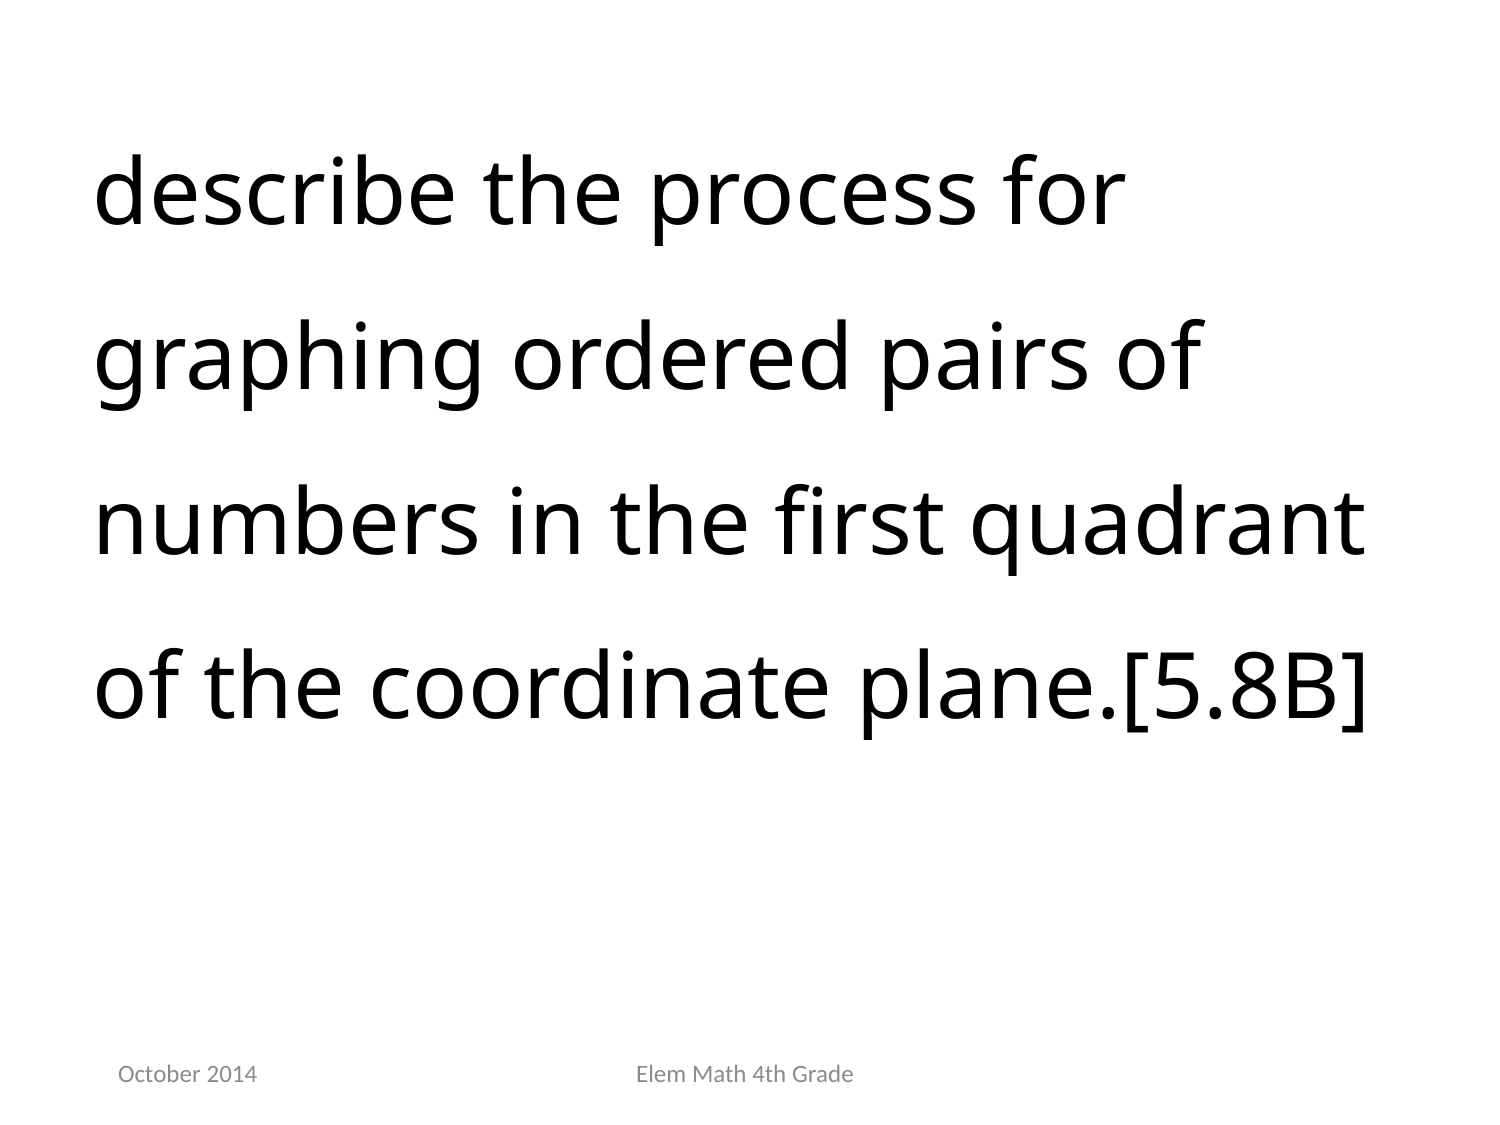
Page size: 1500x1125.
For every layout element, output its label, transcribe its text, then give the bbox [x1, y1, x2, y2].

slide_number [103, 1042, 441, 1103]
subtitle describe the process for graphing ordered pairs of numbers in the first quadrant of the coordinate plane.[5.8B] [78, 70, 1429, 1014]
footer Elem Math 4th Grade [492, 1042, 999, 1103]
